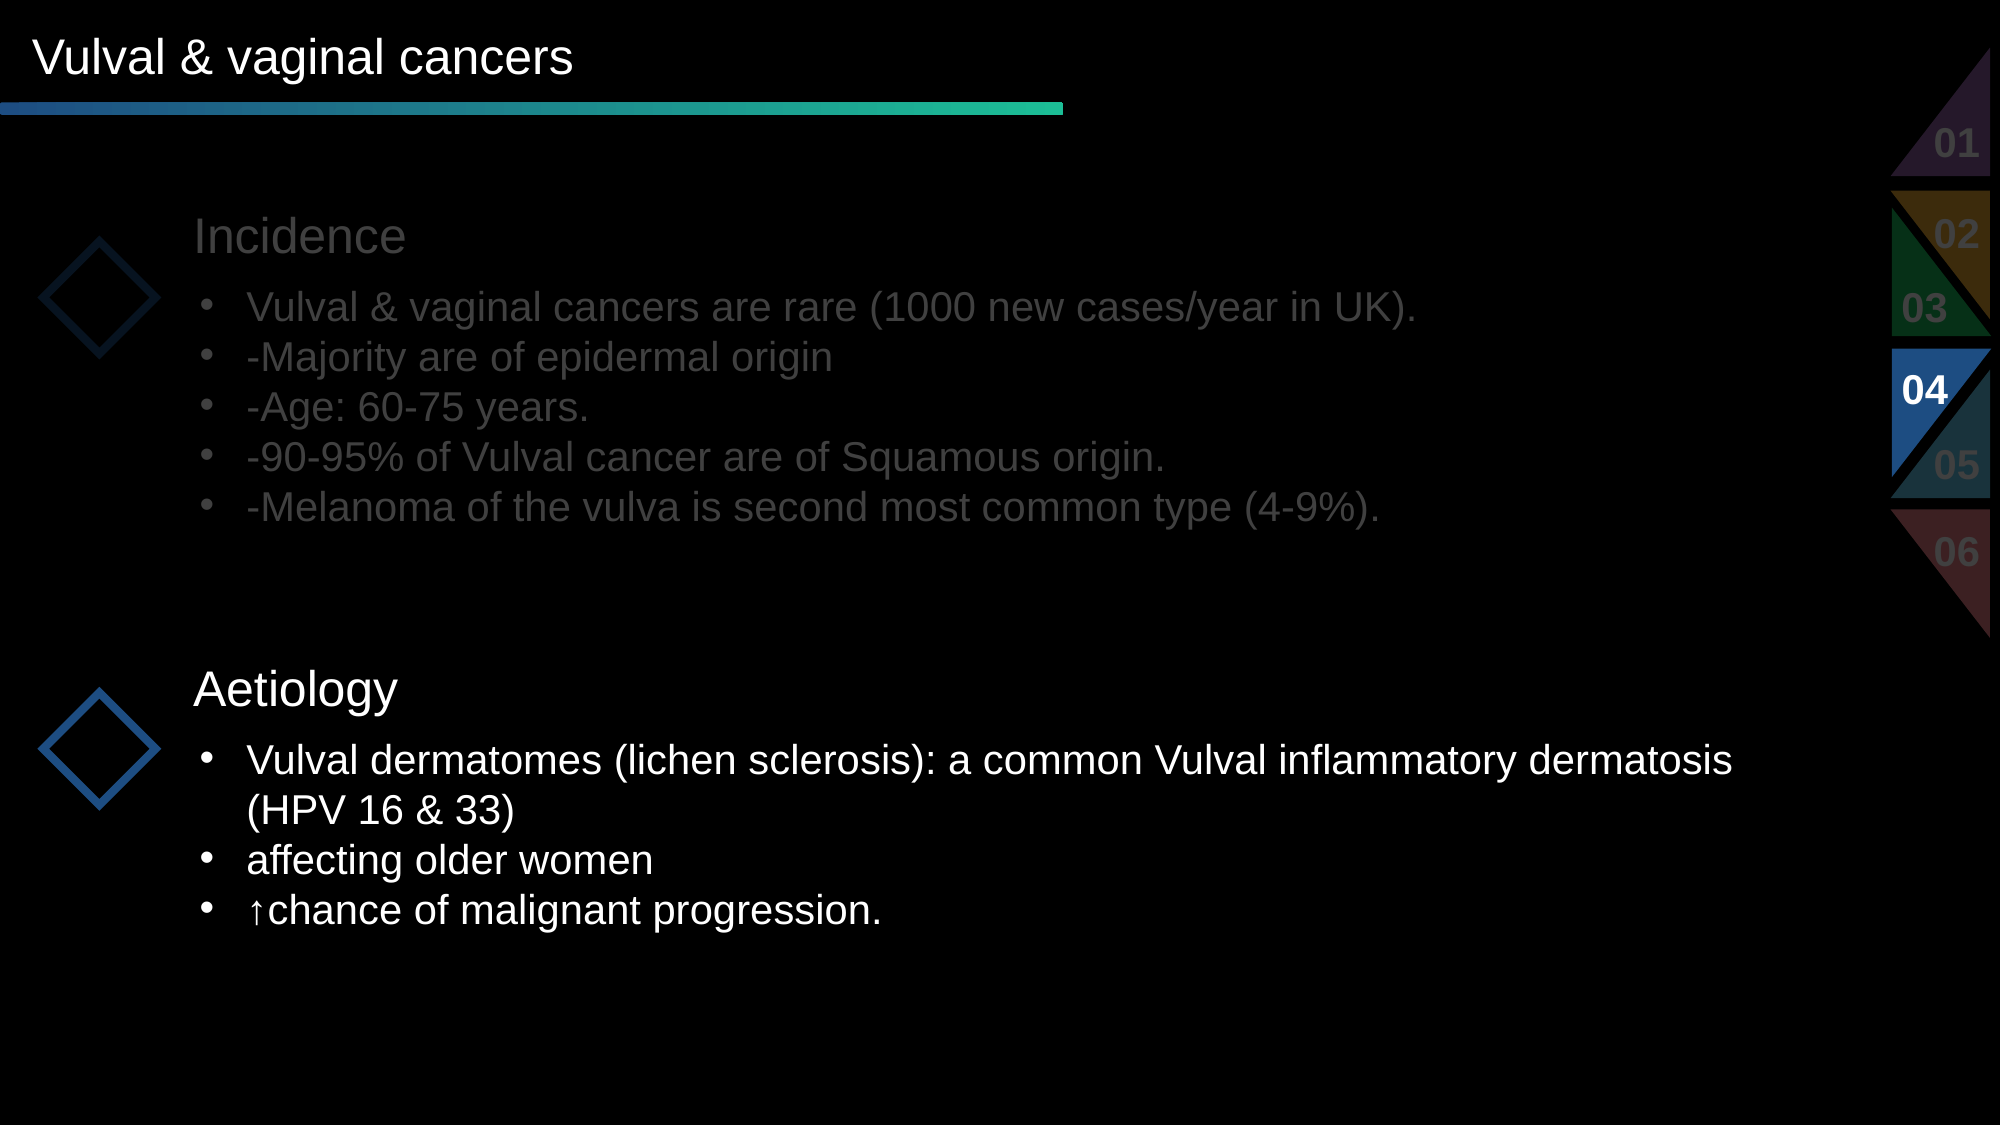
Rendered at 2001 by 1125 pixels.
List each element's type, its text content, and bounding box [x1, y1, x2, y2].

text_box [43, 649, 1793, 942]
text_box [25, 202, 1815, 584]
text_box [43, 196, 1793, 540]
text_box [1876, 29, 2000, 661]
list Vulval & vaginal cancers [17, 13, 1916, 103]
